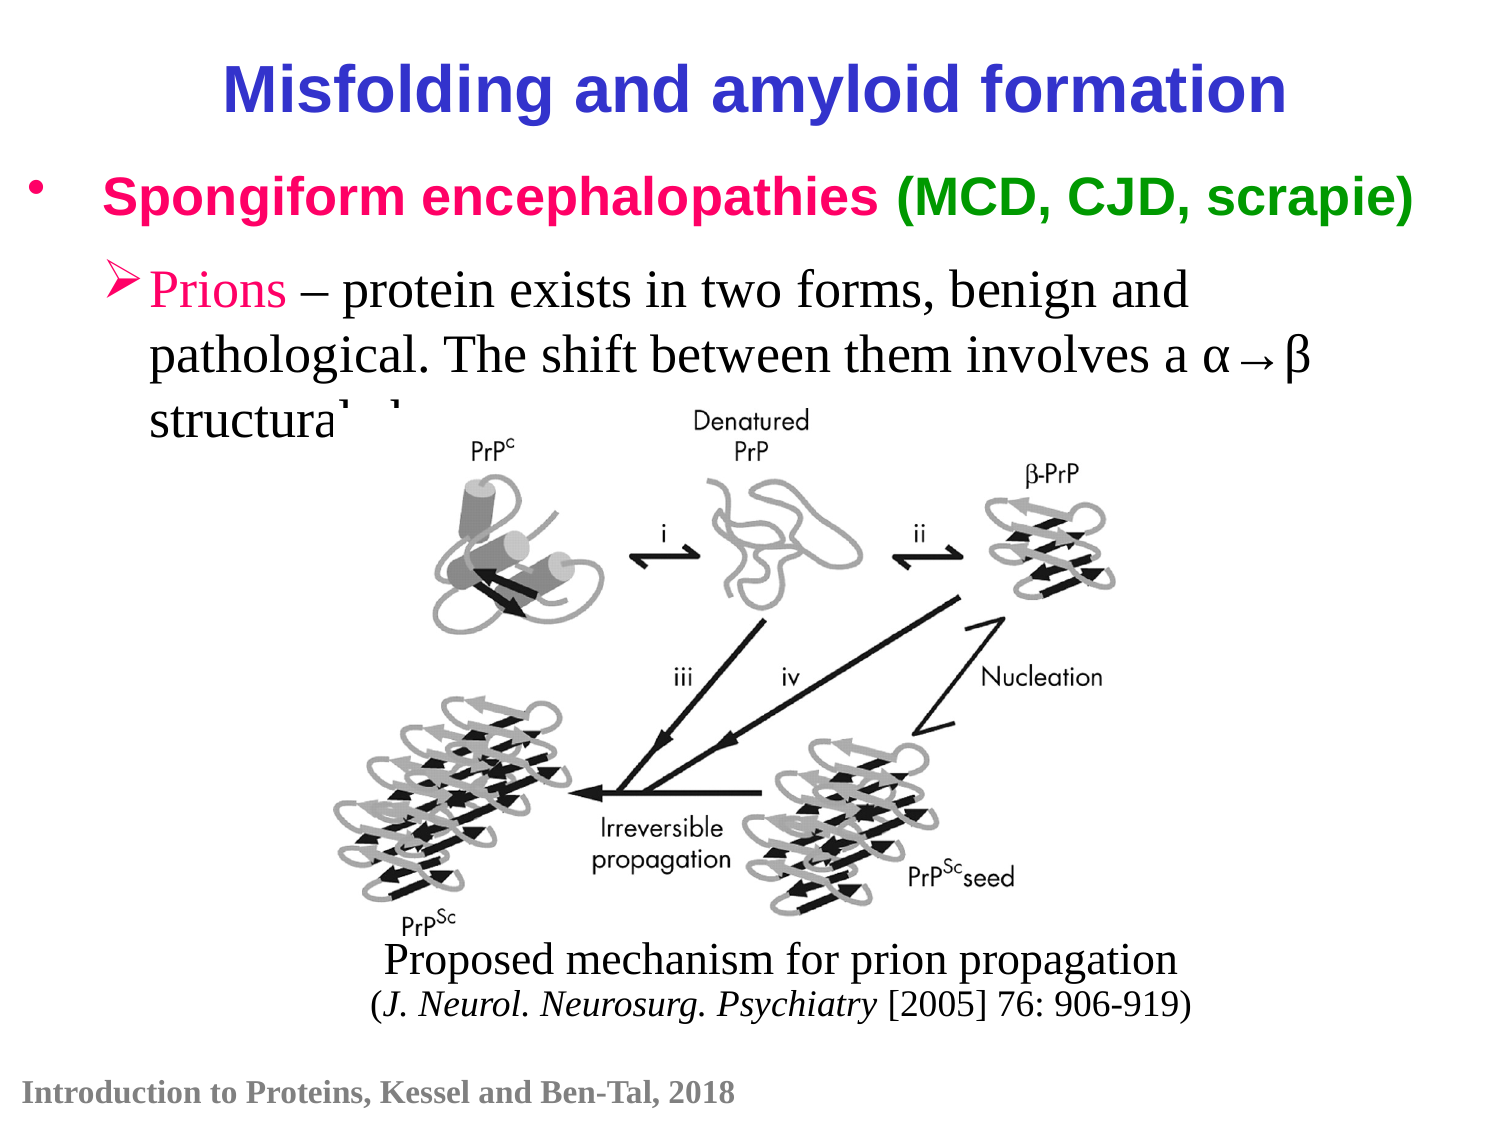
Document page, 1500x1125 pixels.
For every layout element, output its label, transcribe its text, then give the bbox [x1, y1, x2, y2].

text_box Misfolding and amyloid formation [46, 38, 1466, 133]
picture [333, 407, 1117, 936]
text_box Proposed mechanism for prion propagation (J. Neurol. Neurosurg. Psychiatry [2005] 76: 906-919) [144, 944, 1418, 1029]
text_box Spongiform encephalopathies (MCD, CJD, scrapie) Prions – protein exists in two forms, benign and pathological. The shift between them involves a α→β structural change [12, 154, 1500, 456]
